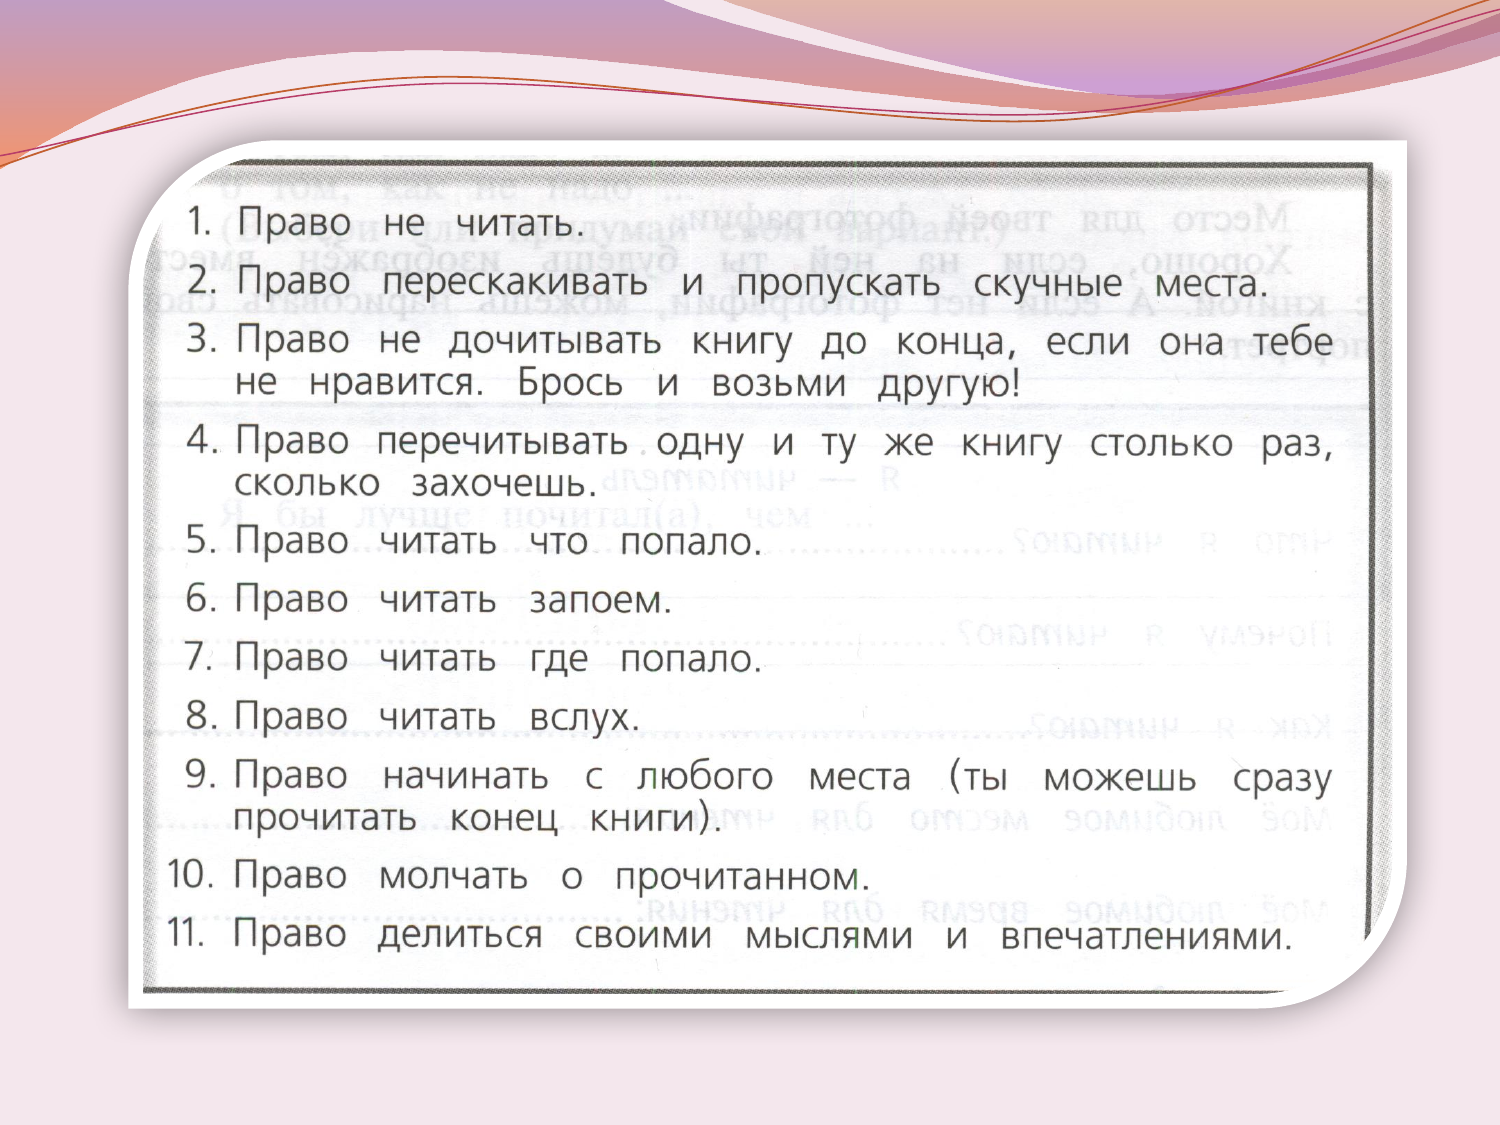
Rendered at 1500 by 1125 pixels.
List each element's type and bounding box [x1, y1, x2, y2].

picture [135, 147, 1400, 1002]
